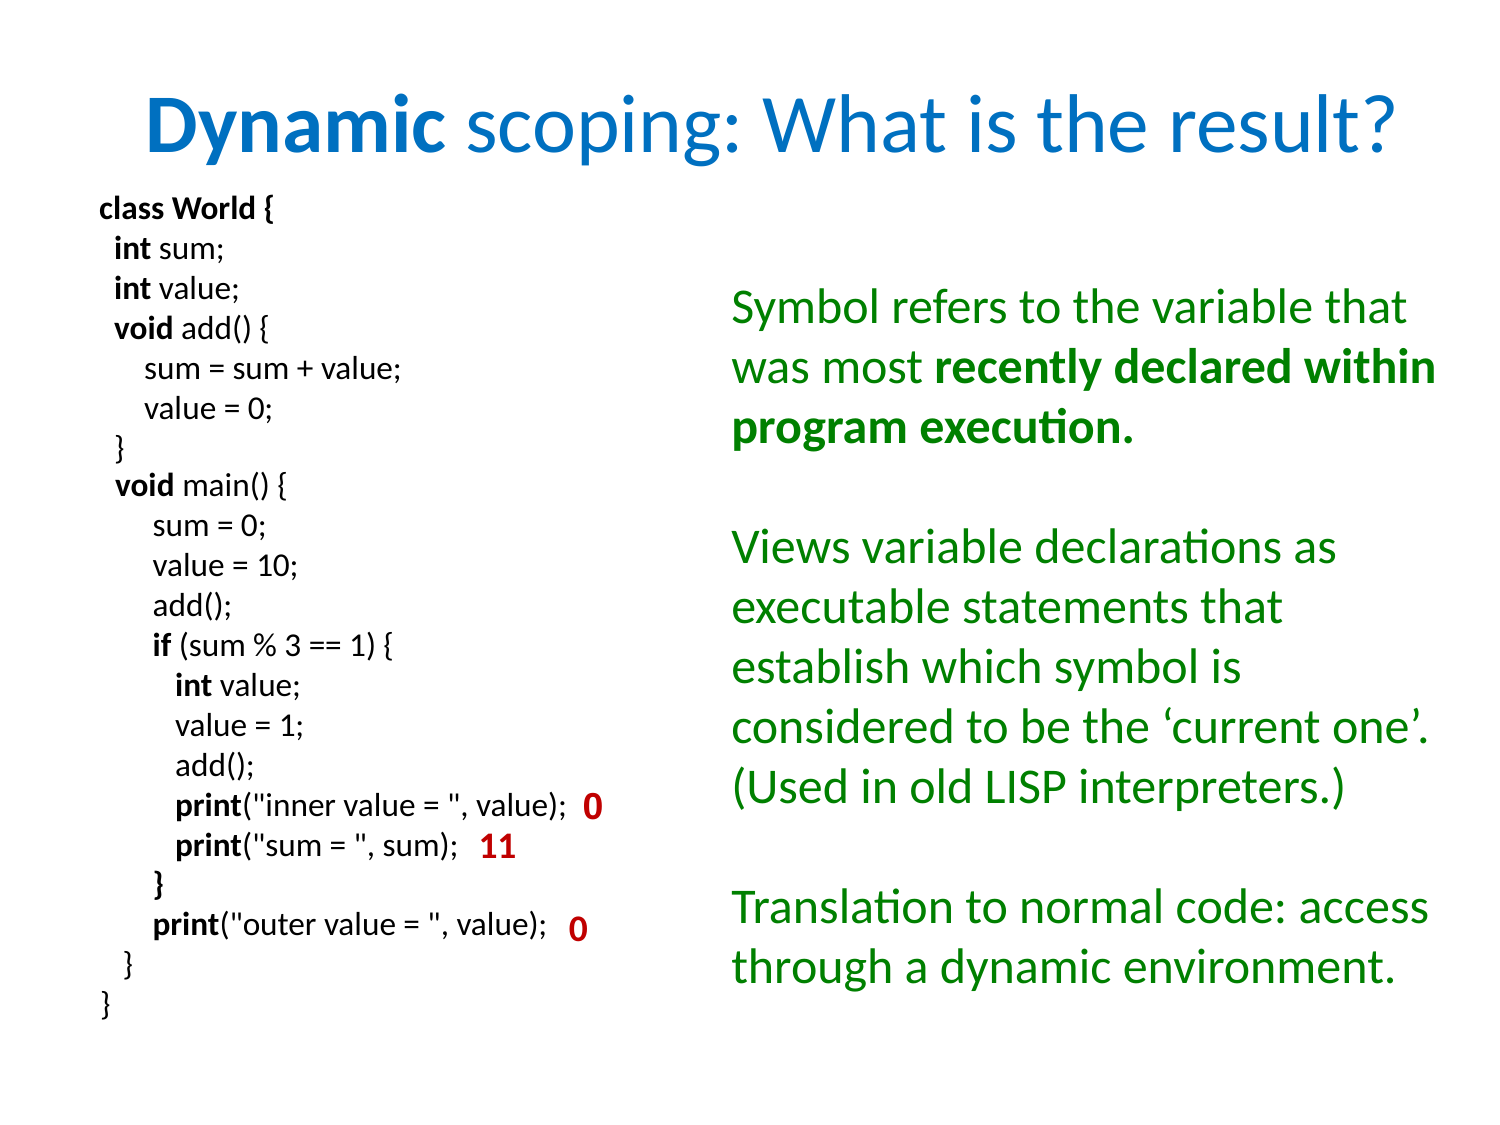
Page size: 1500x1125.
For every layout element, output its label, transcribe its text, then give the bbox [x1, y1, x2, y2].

text_box 11 [463, 814, 532, 874]
text_box 0 [567, 774, 619, 835]
text_box Symbol refers to the variable that was most recently declared within program execution. Views variable declarations as executable statements that establish which symbol is considered to be the ‘current one’. (Used in old LISP interpreters.) Translation to normal code: access through a dynamic environment. [716, 266, 1484, 1002]
text_box void main() { sum = 0; value = 10; add(); if (sum % 3 == 1) { int value; value = 1; add(); print("inner value = ", value); print("sum = ", sum); } print("outer value = ", value); } } [85, 455, 1064, 1030]
text_box 0 [553, 896, 603, 957]
list class World { int sum; int value; void add() { sum = sum + value; value = 0; } [83, 178, 655, 441]
title Dynamic scoping: What is the result? [74, 25, 1472, 214]
